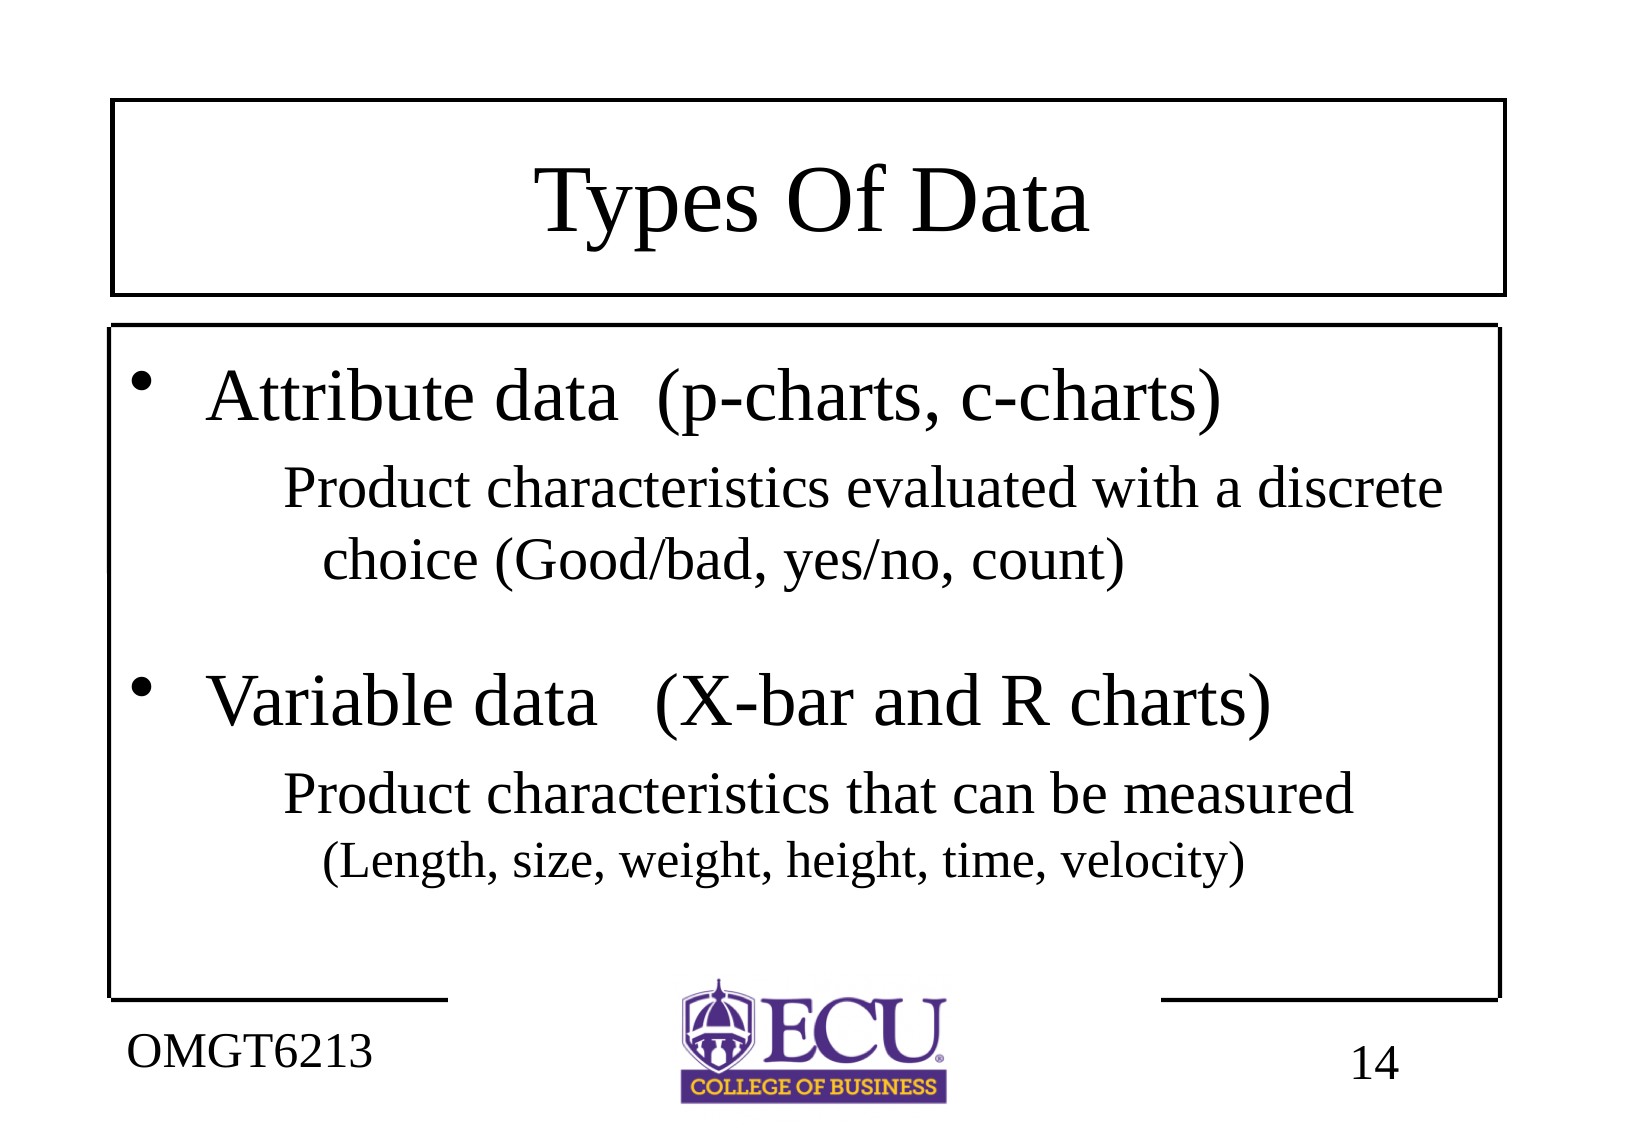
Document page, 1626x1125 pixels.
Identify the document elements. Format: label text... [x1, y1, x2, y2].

picture [673, 1055, 951, 1125]
list Attribute data (p-charts, c-charts) Product characteristics evaluated with a discrete choice (Good/bad, yes/no, count) Variable data (X-bar and R charts) Product characteristics that can be measured (Length, size, weight, height, time, velocity) [114, 337, 1511, 1055]
title Types Of Data [114, 94, 1511, 293]
